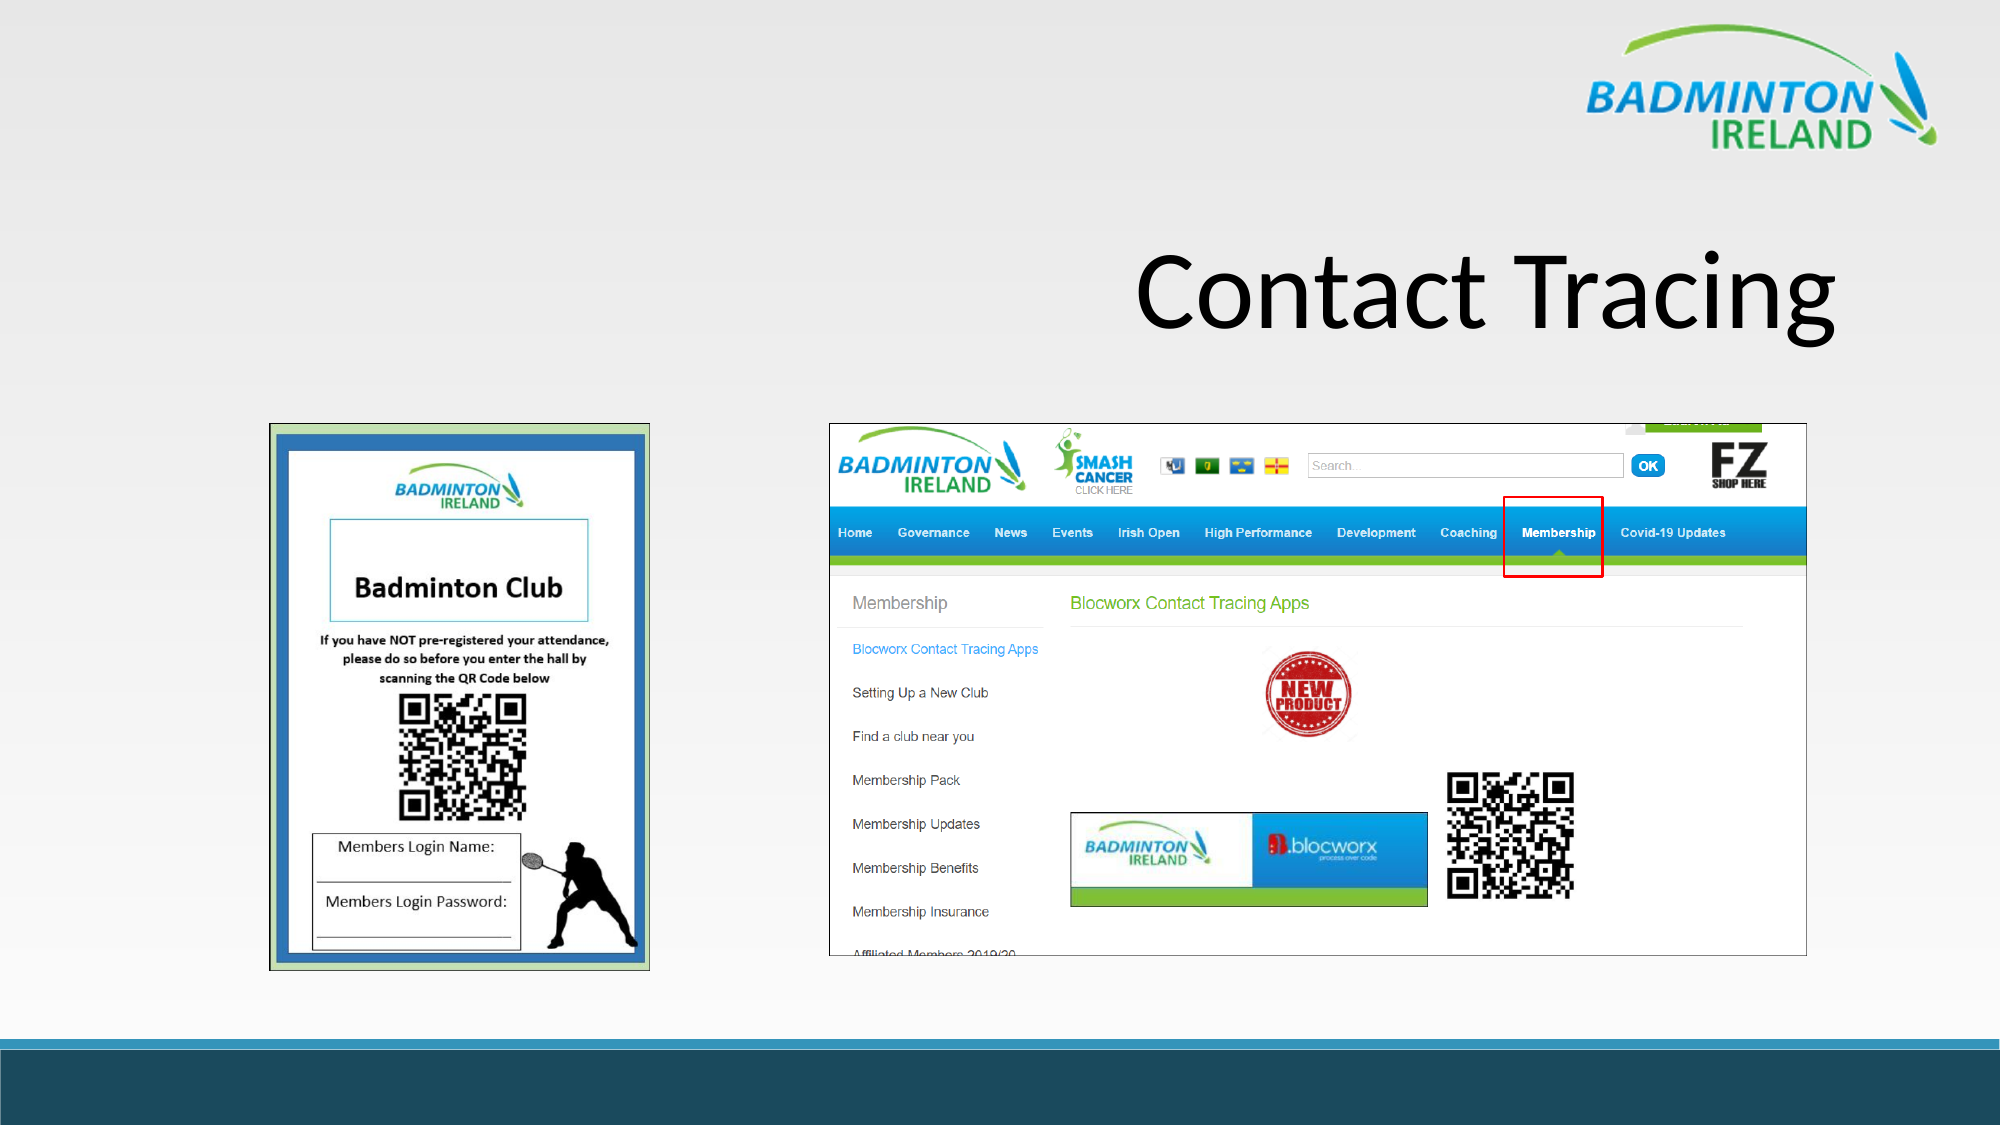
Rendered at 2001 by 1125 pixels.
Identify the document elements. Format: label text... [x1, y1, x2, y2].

text_box [1044, 414, 1918, 476]
picture [1560, 0, 2000, 181]
text_box Contact Tracing [1120, 208, 1854, 359]
picture [268, 422, 650, 971]
picture [829, 422, 1807, 956]
